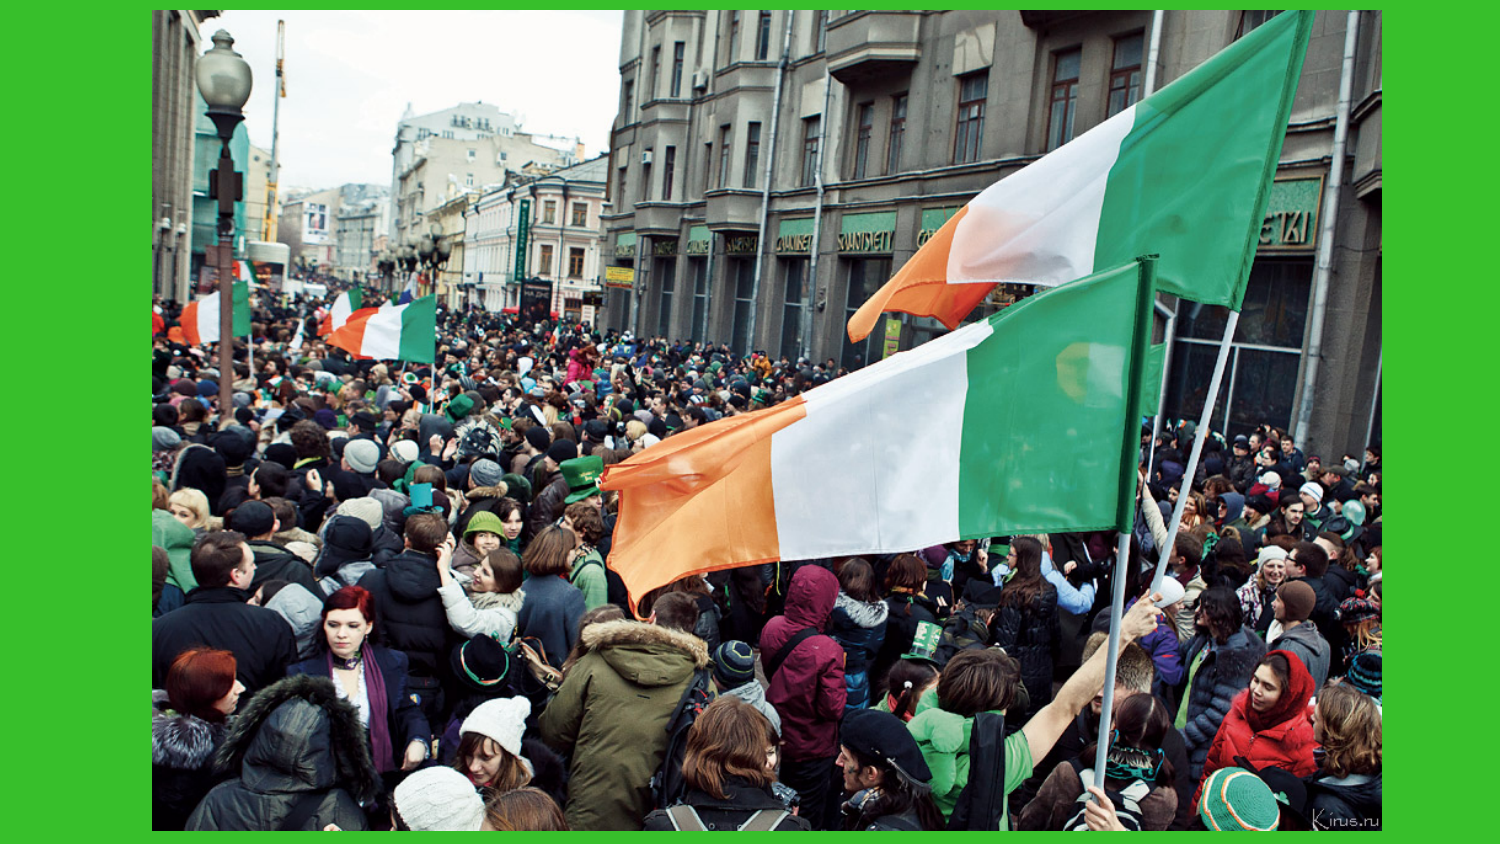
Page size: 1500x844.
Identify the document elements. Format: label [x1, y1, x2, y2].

picture [152, 10, 1382, 831]
